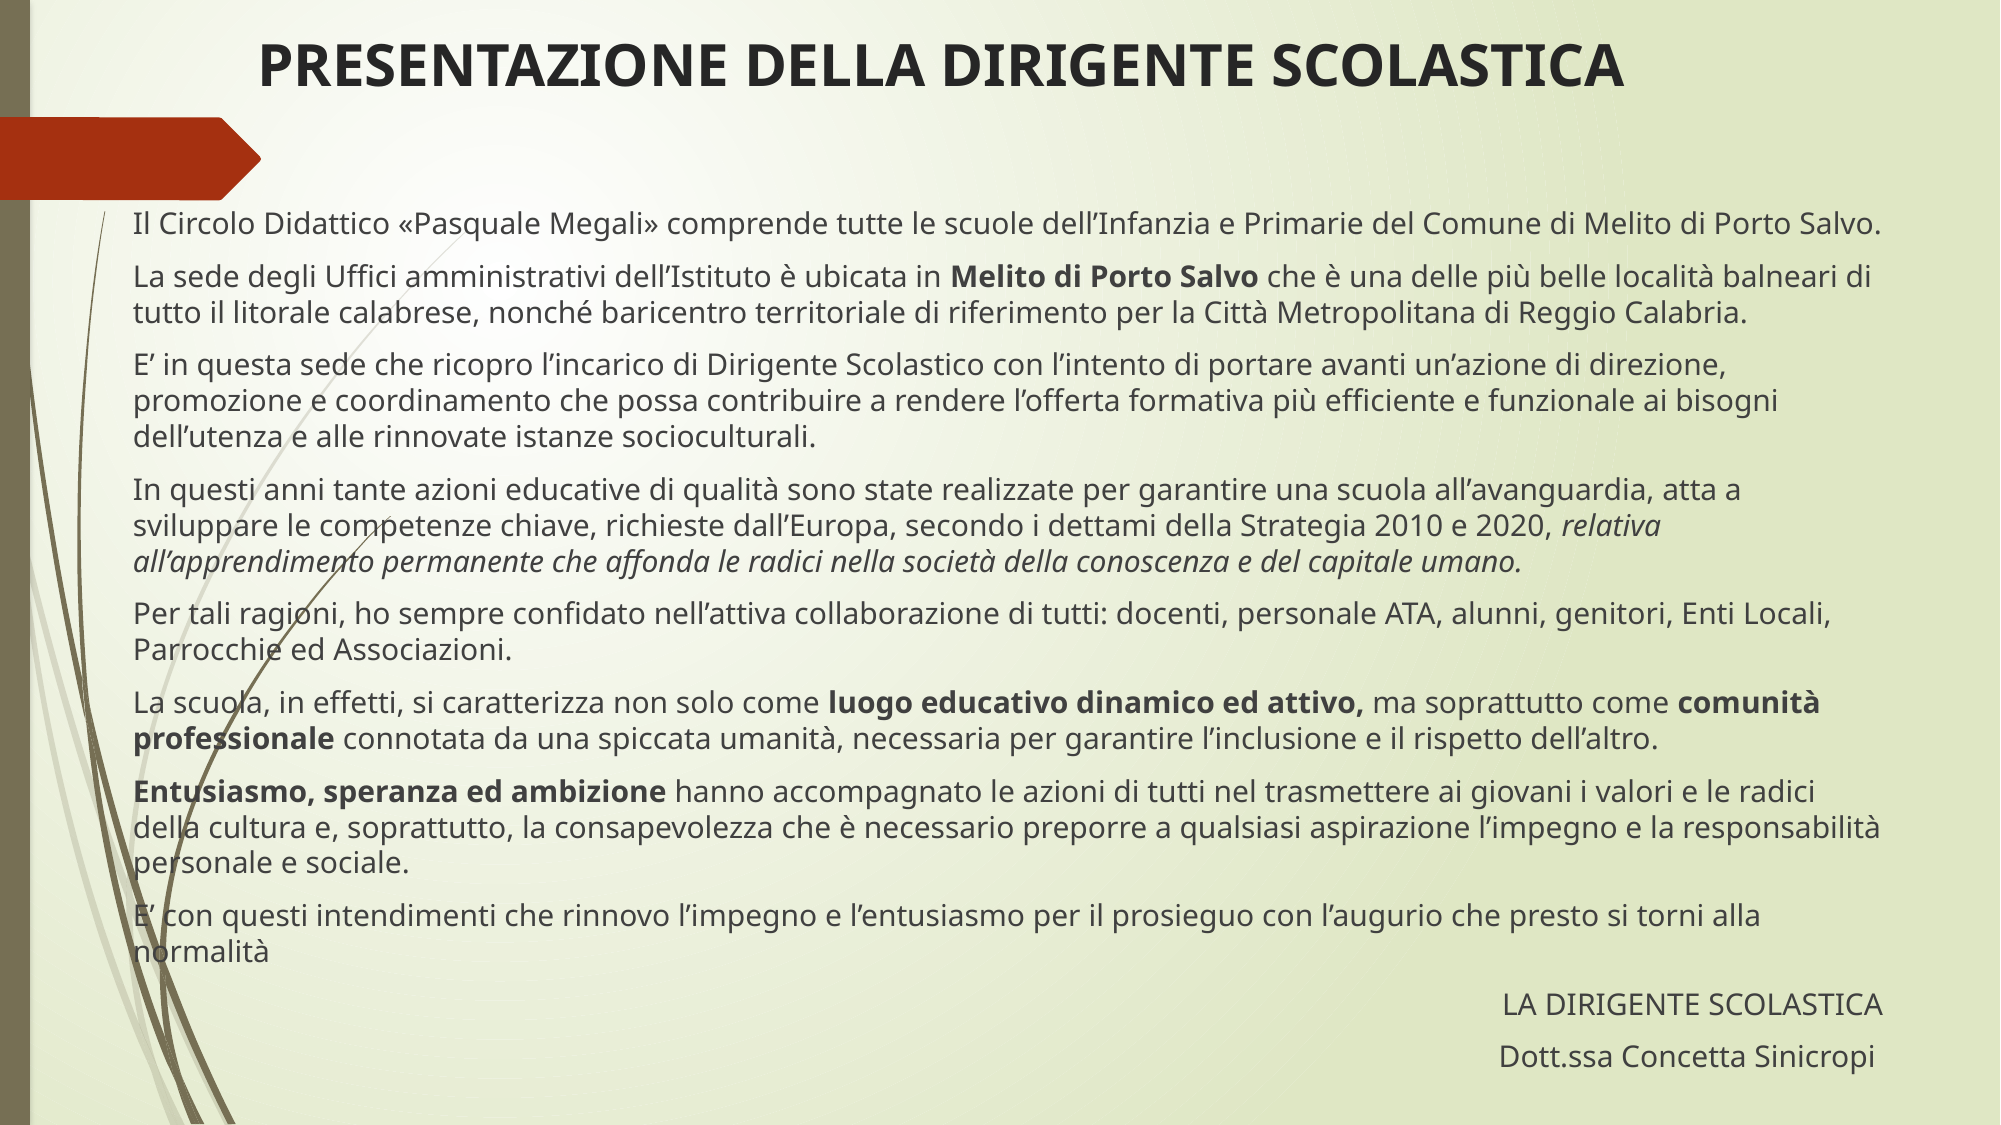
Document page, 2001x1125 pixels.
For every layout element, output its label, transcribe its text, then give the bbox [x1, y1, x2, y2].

list Il Circolo Didattico «Pasquale Megali» comprende tutte le scuole dell’Infanzia e Primarie del Comune di Melito di Porto Salvo. La sede degli Uffici amministrativi dell’Istituto è ubicata in Melito di Porto Salvo che è una delle più belle località balneari di tutto il litorale calabrese, nonché baricentro territoriale di riferimento per la Città Metropolitana di Reggio Calabria. E’ in questa sede che ricopro l’incarico di Dirigente Scolastico con l’intento di portare avanti un’azione di direzione, promozione e coordinamento che possa contribuire a rendere l’offerta formativa più efficiente e funzionale ai bisogni dell’utenza e alle rinnovate istanze socioculturali. In questi anni tante azioni educative di qualità sono state realizzate per garantire una scuola all’avanguardia, atta a sviluppare le competenze chiave, richieste dall’Europa, secondo i dettami della Strategia 2010 e 2020, relativa all’apprendimento permanente che affonda le radici nella società della conoscenza e del capitale umano. Per tali ragioni, ho sempre confidato nell’attiva collaborazione di tutti: docenti, personale ATA, alunni, genitori, Enti Locali, Parrocchie ed Associazioni. La scuola, in effetti, si caratterizza non solo come luogo educativo dinamico ed attivo, ma soprattutto come comunità professionale connotata da una spiccata umanità, necessaria per garantire l’inclusione e il rispetto dell’altro. Entusiasmo, speranza ed ambizione hanno accompagnato le azioni di tutti nel trasmettere ai giovani i valori e le radici della cultura e, soprattutto, la consapevolezza che è necessario preporre a qualsiasi aspirazione l’impegno e la responsabilità personale e sociale. E’ con questi intendimenti che rinnovo l’impegno e l’entusiasmo per il prosieguo con l’augurio che presto si torni alla normalità LA DIRIGENTE SCOLASTICA Dott.ssa Concetta Sinicropi [117, 197, 1899, 1100]
title PRESENTAZIONE DELLA DIRIGENTE SCOLASTICA [242, 20, 1834, 161]
